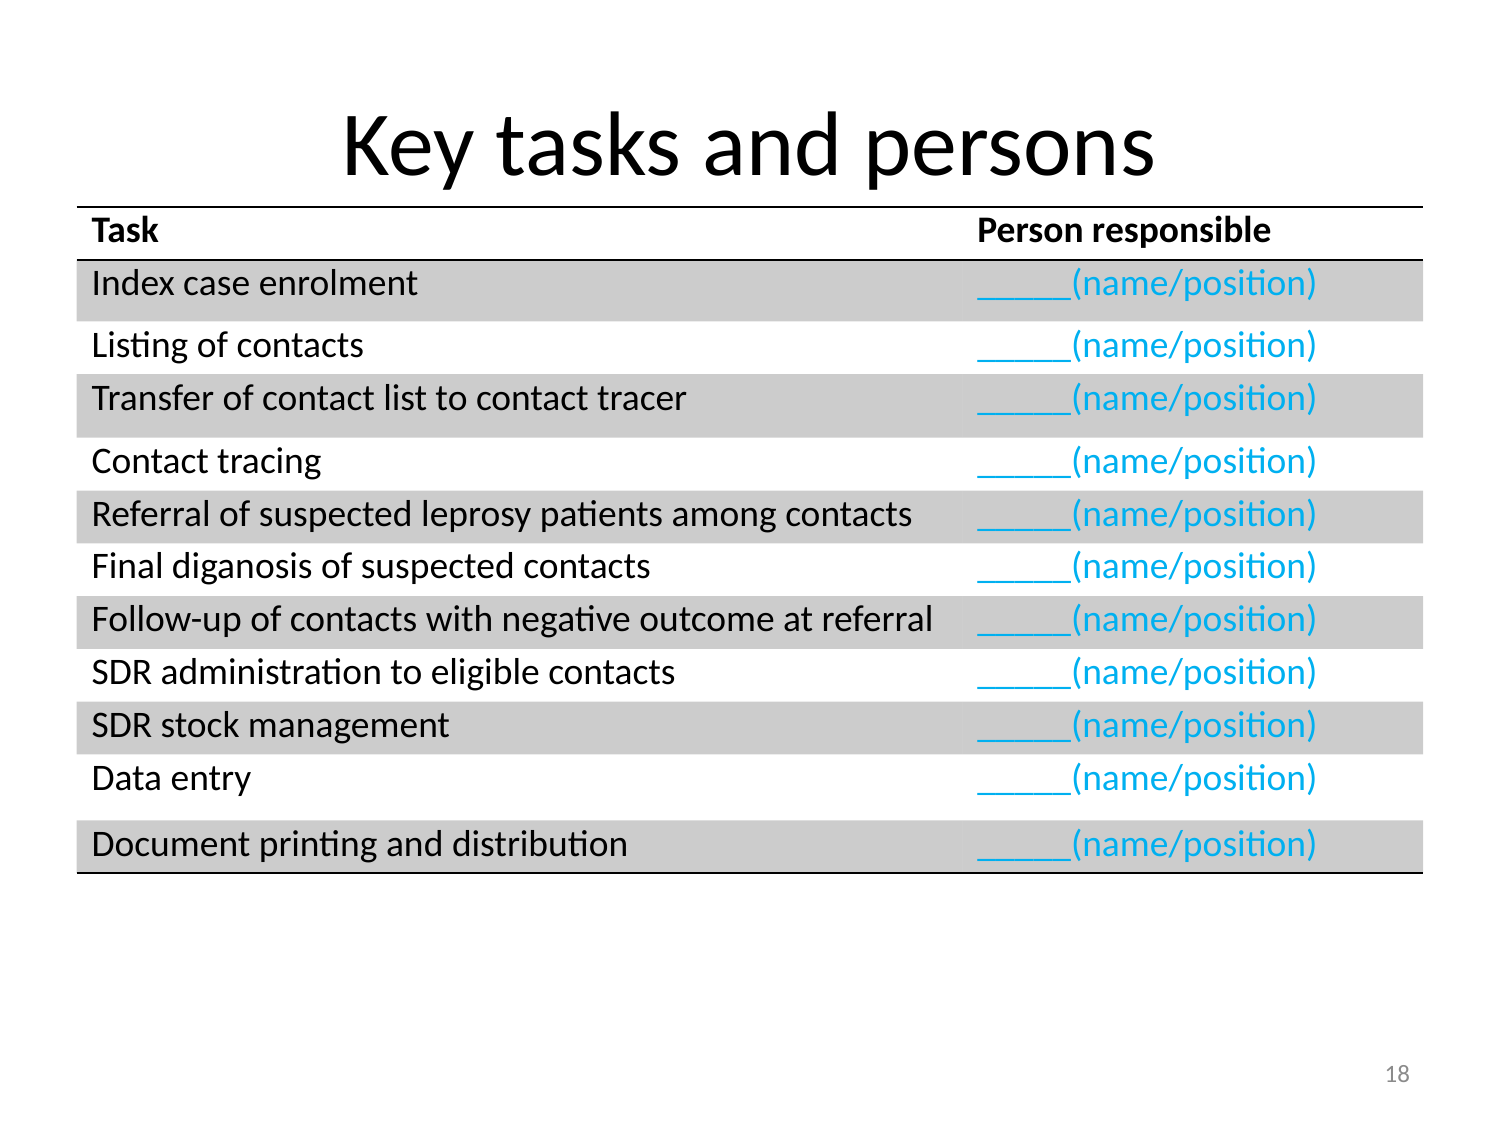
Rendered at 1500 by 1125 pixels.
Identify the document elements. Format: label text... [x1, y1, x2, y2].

title Key tasks and persons [75, 45, 1425, 233]
table_cell _____(name/position) [963, 321, 1423, 374]
table_cell Document printing and distribution [77, 820, 963, 872]
table_cell Referral of suspected leprosy patients among contacts [77, 491, 963, 543]
table_cell _____(name/position) [963, 649, 1423, 702]
table_cell _____(name/position) [963, 261, 1423, 321]
table_cell _____(name/position) [963, 820, 1423, 872]
table_cell Listing of contacts [77, 321, 963, 374]
table_cell Data entry [77, 754, 963, 820]
table_cell Final diganosis of suspected contacts [77, 543, 963, 596]
table_header Person responsible [963, 208, 1423, 259]
table_header Task [77, 208, 963, 259]
table_cell _____(name/position) [963, 702, 1423, 754]
table_cell _____(name/position) [963, 491, 1423, 543]
table_cell Follow-up of contacts with negative outcome at referral [77, 596, 963, 649]
slide_number 18 [1074, 1042, 1425, 1103]
table_cell SDR administration to eligible contacts [77, 649, 963, 702]
table_cell _____(name/position) [963, 438, 1423, 491]
table_cell SDR stock management [77, 702, 963, 754]
table_cell Index case enrolment [77, 261, 963, 321]
table_cell Transfer of contact list to contact tracer [77, 374, 963, 438]
table_cell Contact tracing [77, 438, 963, 491]
table_cell _____(name/position) [963, 374, 1423, 438]
table_cell _____(name/position) [963, 543, 1423, 596]
table_cell _____(name/position) [963, 754, 1423, 820]
table_cell _____(name/position) [963, 596, 1423, 649]
